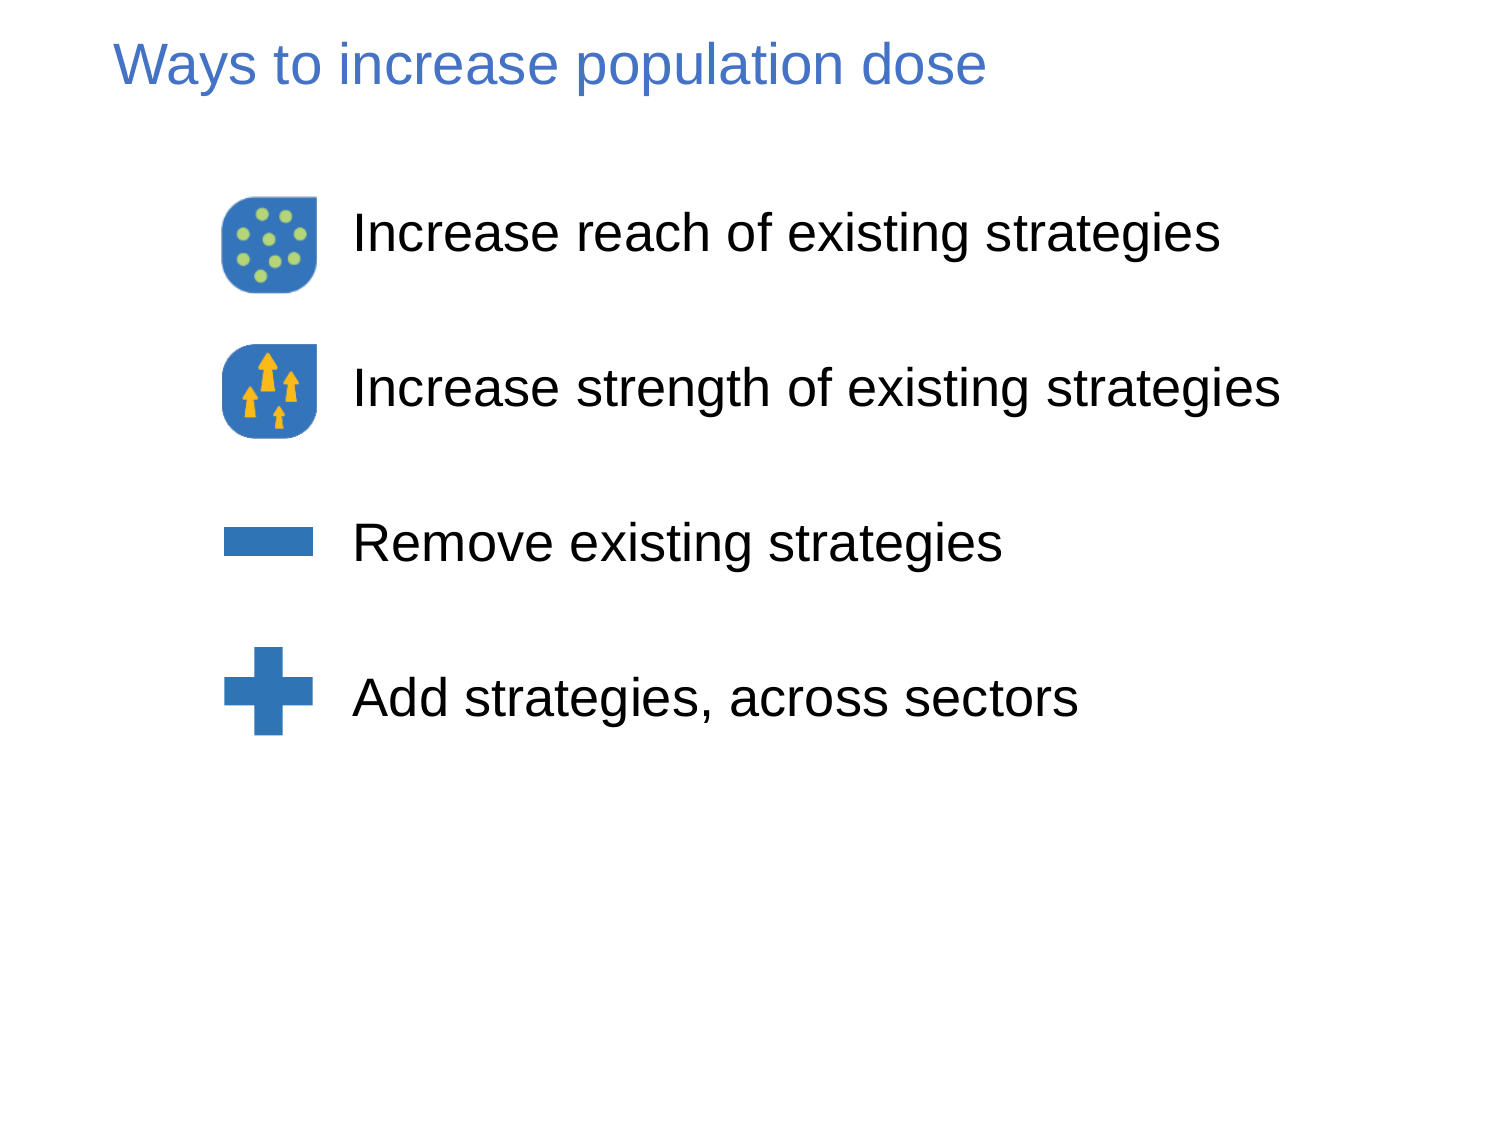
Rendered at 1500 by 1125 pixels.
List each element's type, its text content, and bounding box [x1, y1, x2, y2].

title Ways to increase population dose [113, 34, 1408, 122]
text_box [208, 190, 1348, 898]
